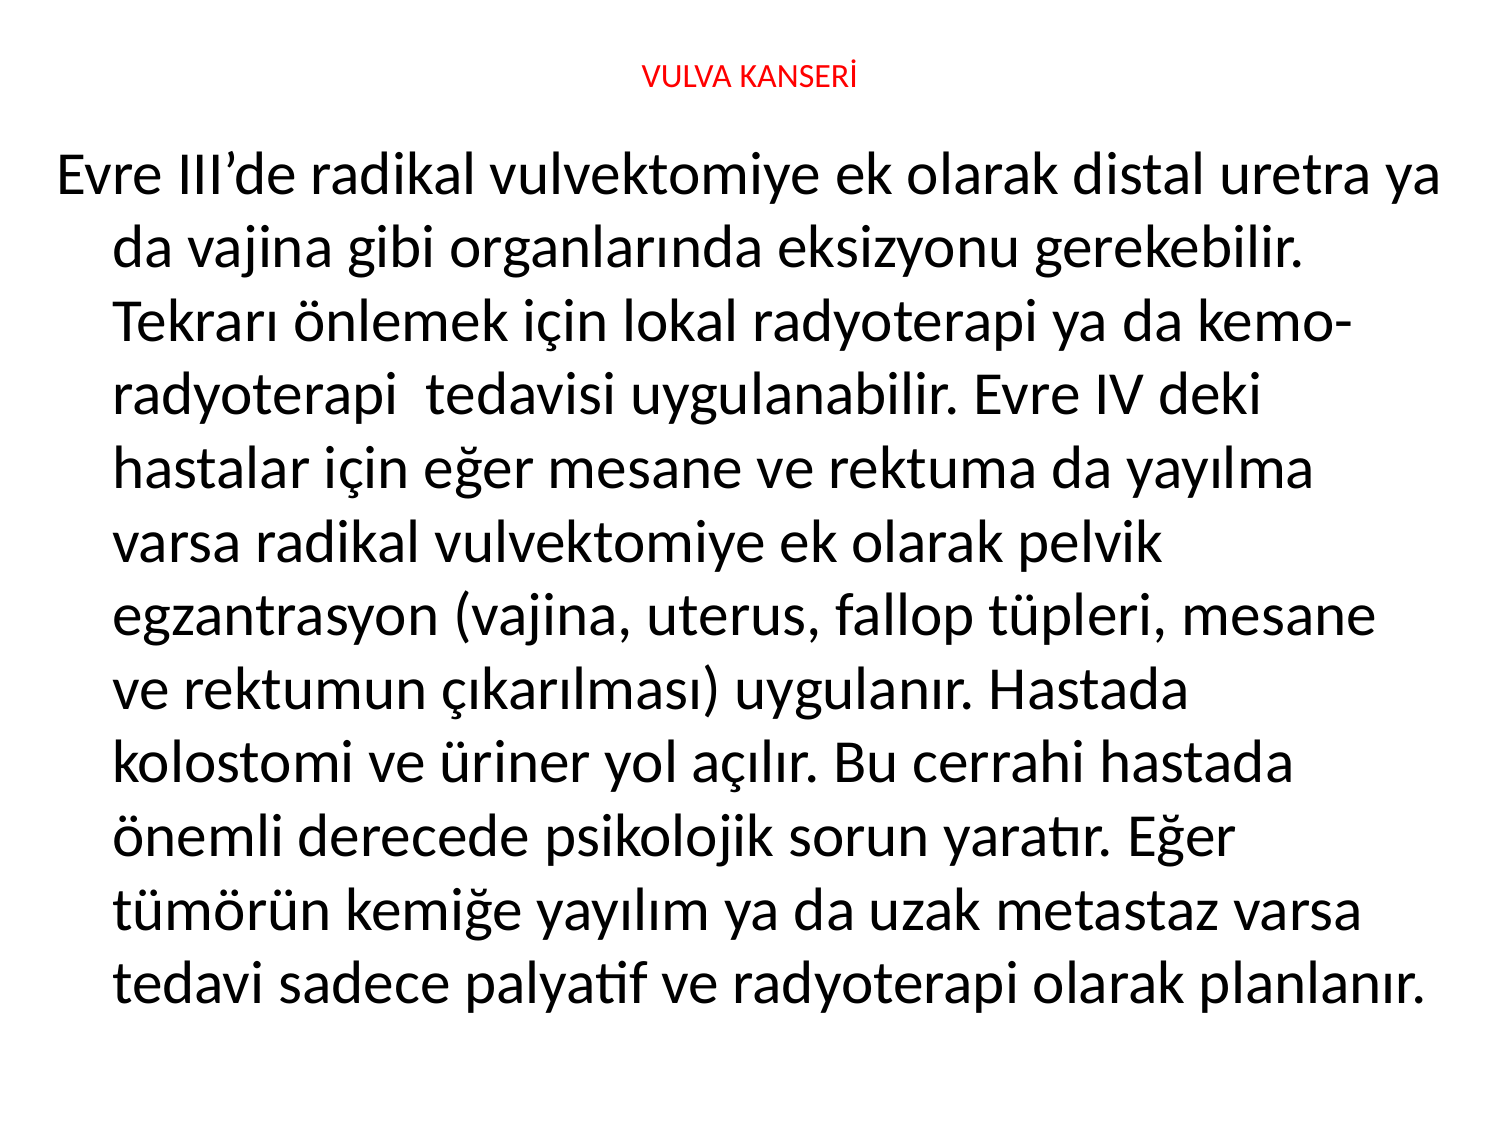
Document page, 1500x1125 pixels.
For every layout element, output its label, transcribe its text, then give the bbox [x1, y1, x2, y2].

title VULVA KANSERİ [75, 45, 1425, 102]
list Evre III’de radikal vulvektomiye ek olarak distal uretra ya da vajina gibi organlarında eksizyonu gerekebilir. Tekrarı önlemek için lokal radyoterapi ya da kemo-radyoterapi tedavisi uygulanabilir. Evre IV deki hastalar için eğer mesane ve rektuma da yayılma varsa radikal vulvektomiye ek olarak pelvik egzantrasyon (vajina, uterus, fallop tüpleri, mesane ve rektumun çıkarılması) uygulanır. Hastada kolostomi ve üriner yol açılır. Bu cerrahi hastada önemli derecede psikolojik sorun yaratır. Eğer tümörün kemiğe yayılım ya da uzak metastaz varsa tedavi sadece palyatif ve radyoterapi olarak planlanır. [41, 125, 1459, 1047]
